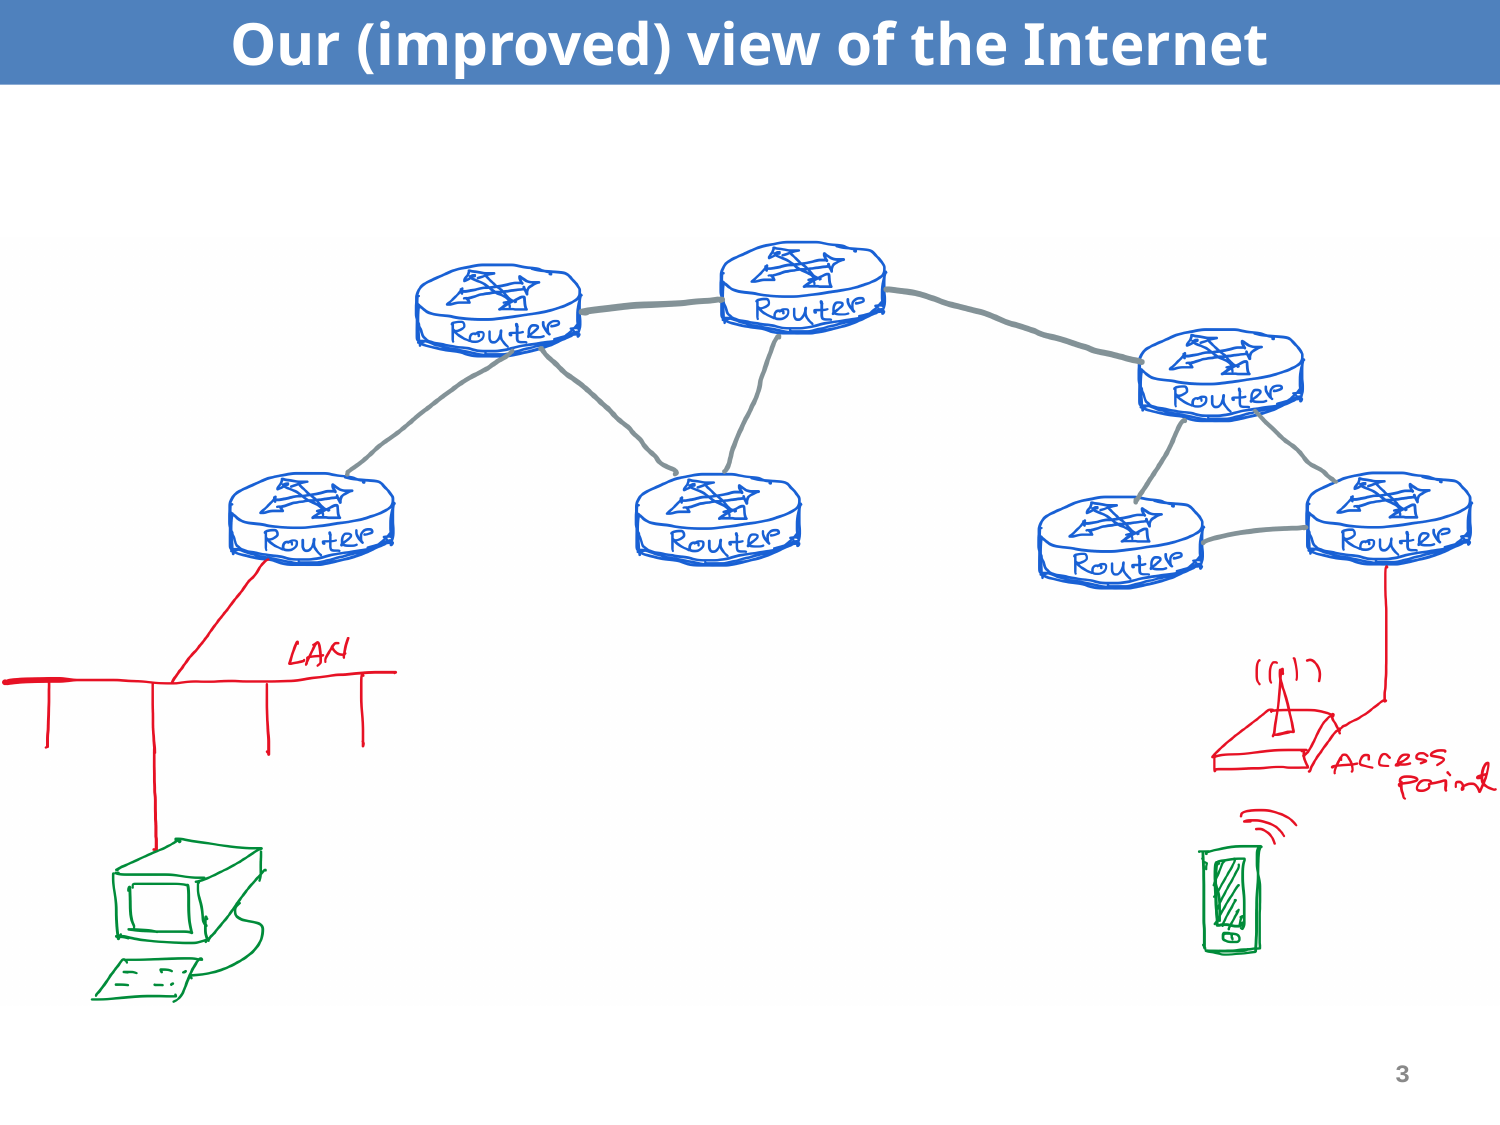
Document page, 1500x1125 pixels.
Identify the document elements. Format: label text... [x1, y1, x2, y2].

picture [0, 237, 1500, 1007]
text_box Our (improved) view of the Internet [0, 0, 1500, 85]
slide_number 3 [1074, 1042, 1425, 1103]
